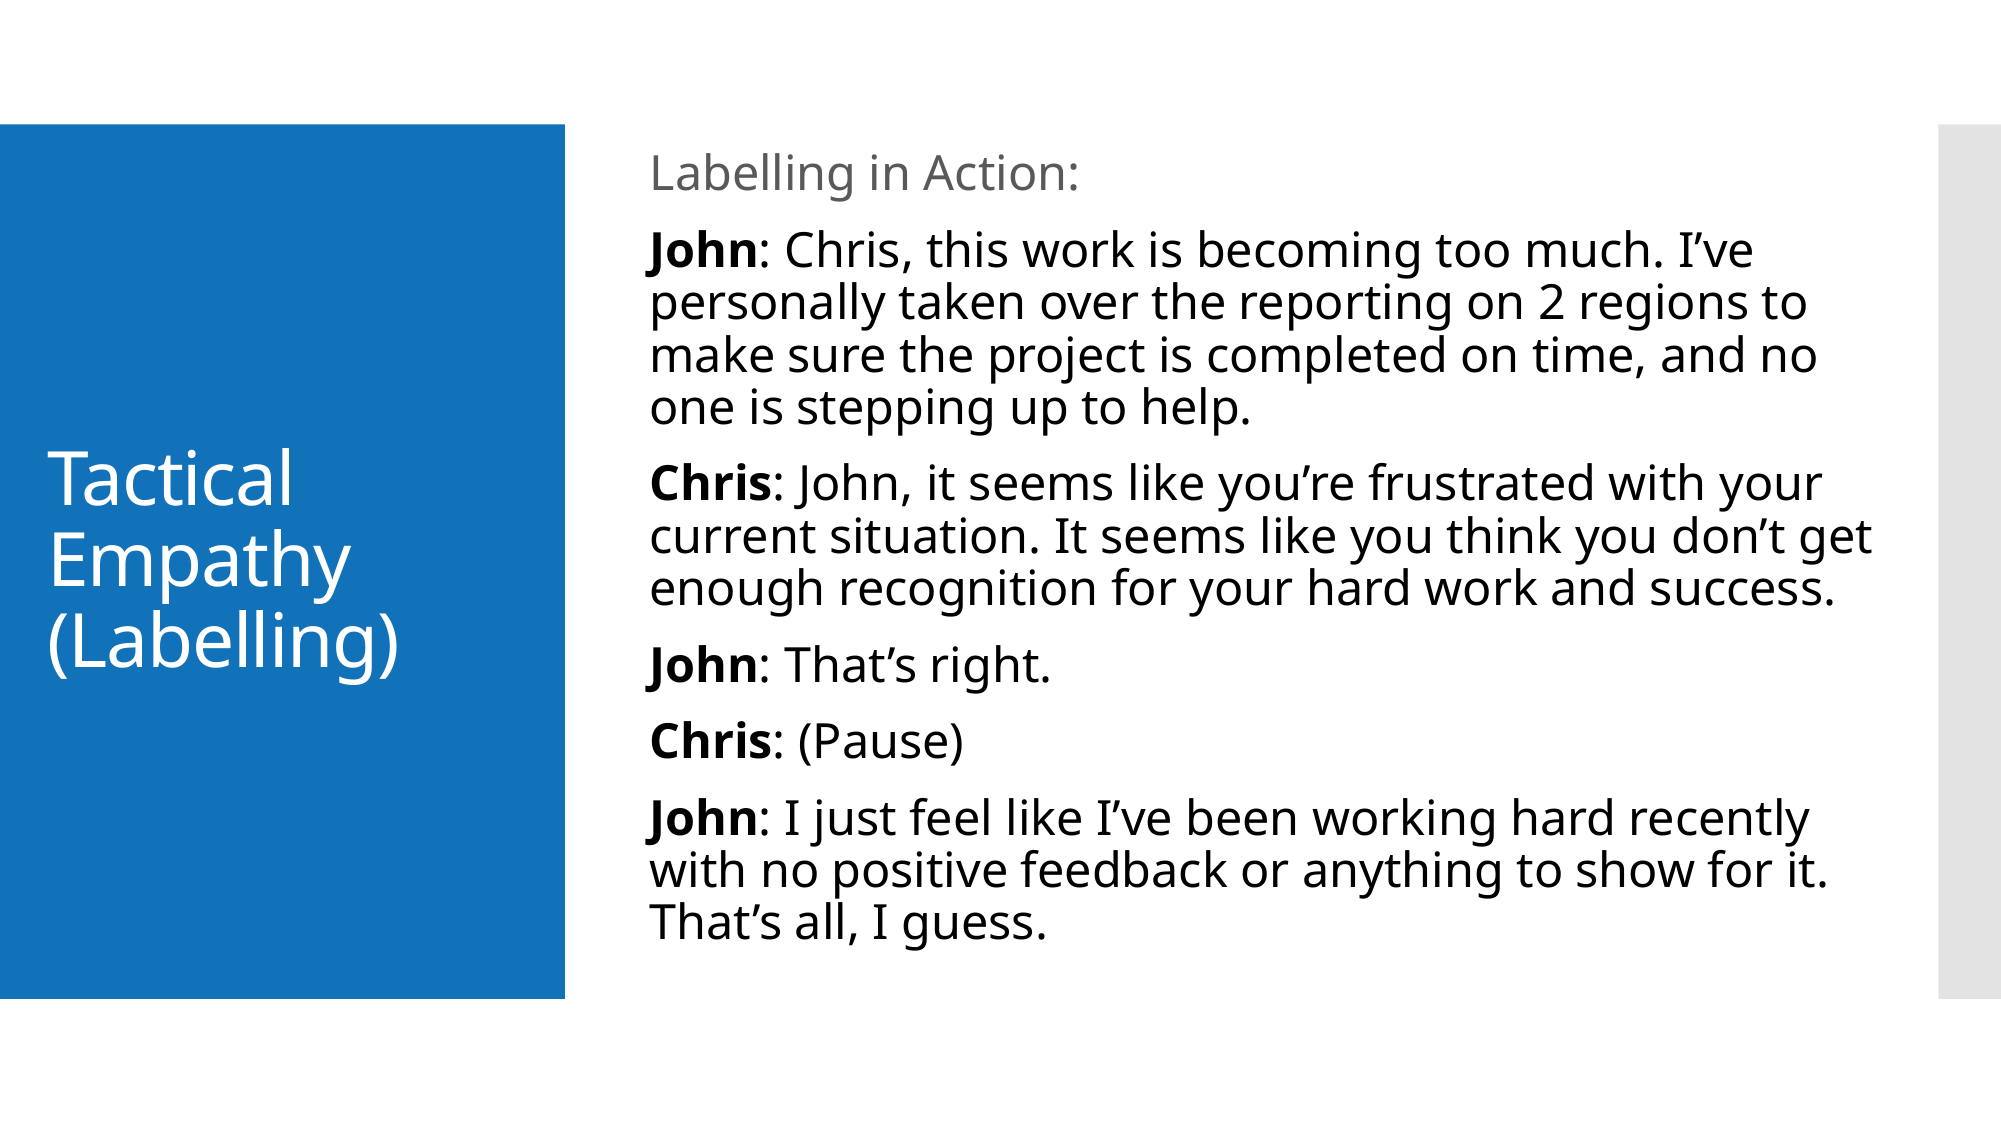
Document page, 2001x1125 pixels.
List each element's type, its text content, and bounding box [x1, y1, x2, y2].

title Tactical Empathy (Labelling) [32, 185, 540, 940]
text_box Labelling in Action: John: Chris, this work is becoming too much. I’ve personally taken over the reporting on 2 regions to make sure the project is completed on time, and no one is stepping up to help. Chris: John, it seems like you’re frustrated with your current situation. It seems like you think you don’t get enough recognition for your hard work and success. John: That’s right. Chris: (Pause) John: I just feel like I’ve been working hard recently with no positive feedback or anything to show for it. That’s all, I guess. [634, 141, 1896, 982]
